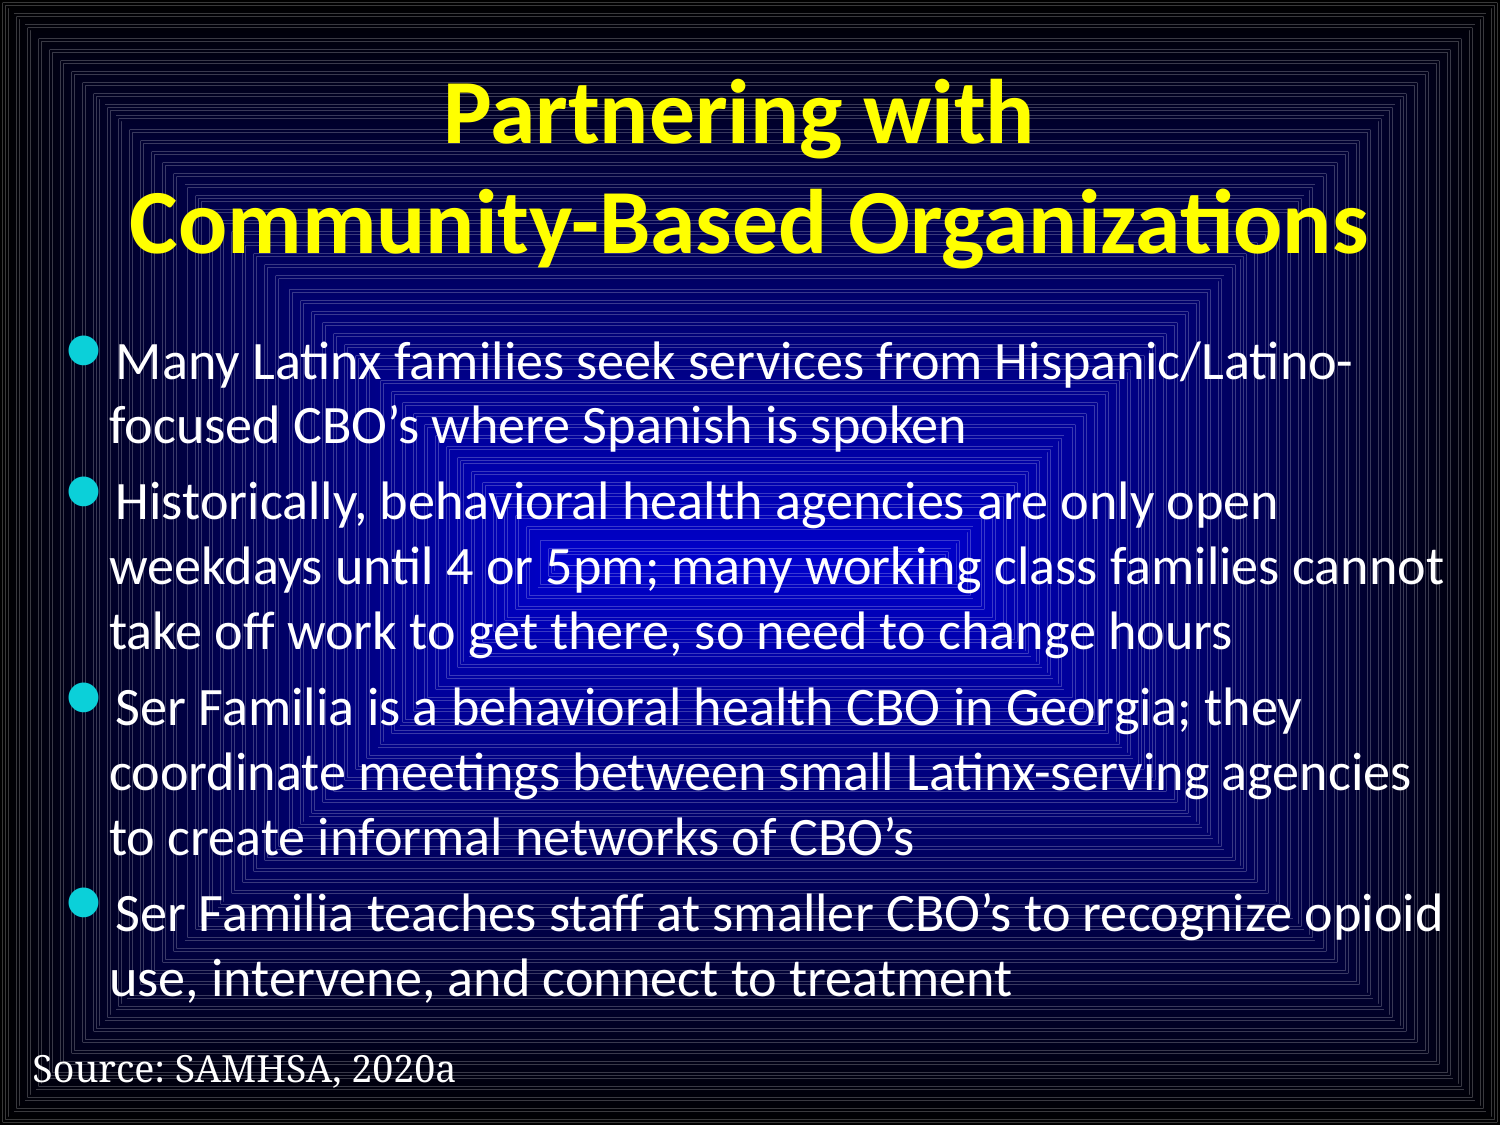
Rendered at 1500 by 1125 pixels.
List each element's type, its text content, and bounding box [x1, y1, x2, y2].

text_box Source: SAMHSA, 2020a [17, 1037, 565, 1098]
list Many Latinx families seek services from Hispanic/Latino-focused CBO’s where Spanish is spoken Historically, behavioral health agencies are only open weekdays until 4 or 5pm; many working class families cannot take off work to get there, so need to change hours Ser Familia is a behavioral health CBO in Georgia; they coordinate meetings between small Latinx-serving agencies to create informal networks of CBO’s Ser Familia teaches staff at smaller CBO’s to recognize opioid use, intervene, and connect to treatment [49, 317, 1467, 1038]
title Partnering with Community-Based Organizations [75, 84, 1425, 272]
